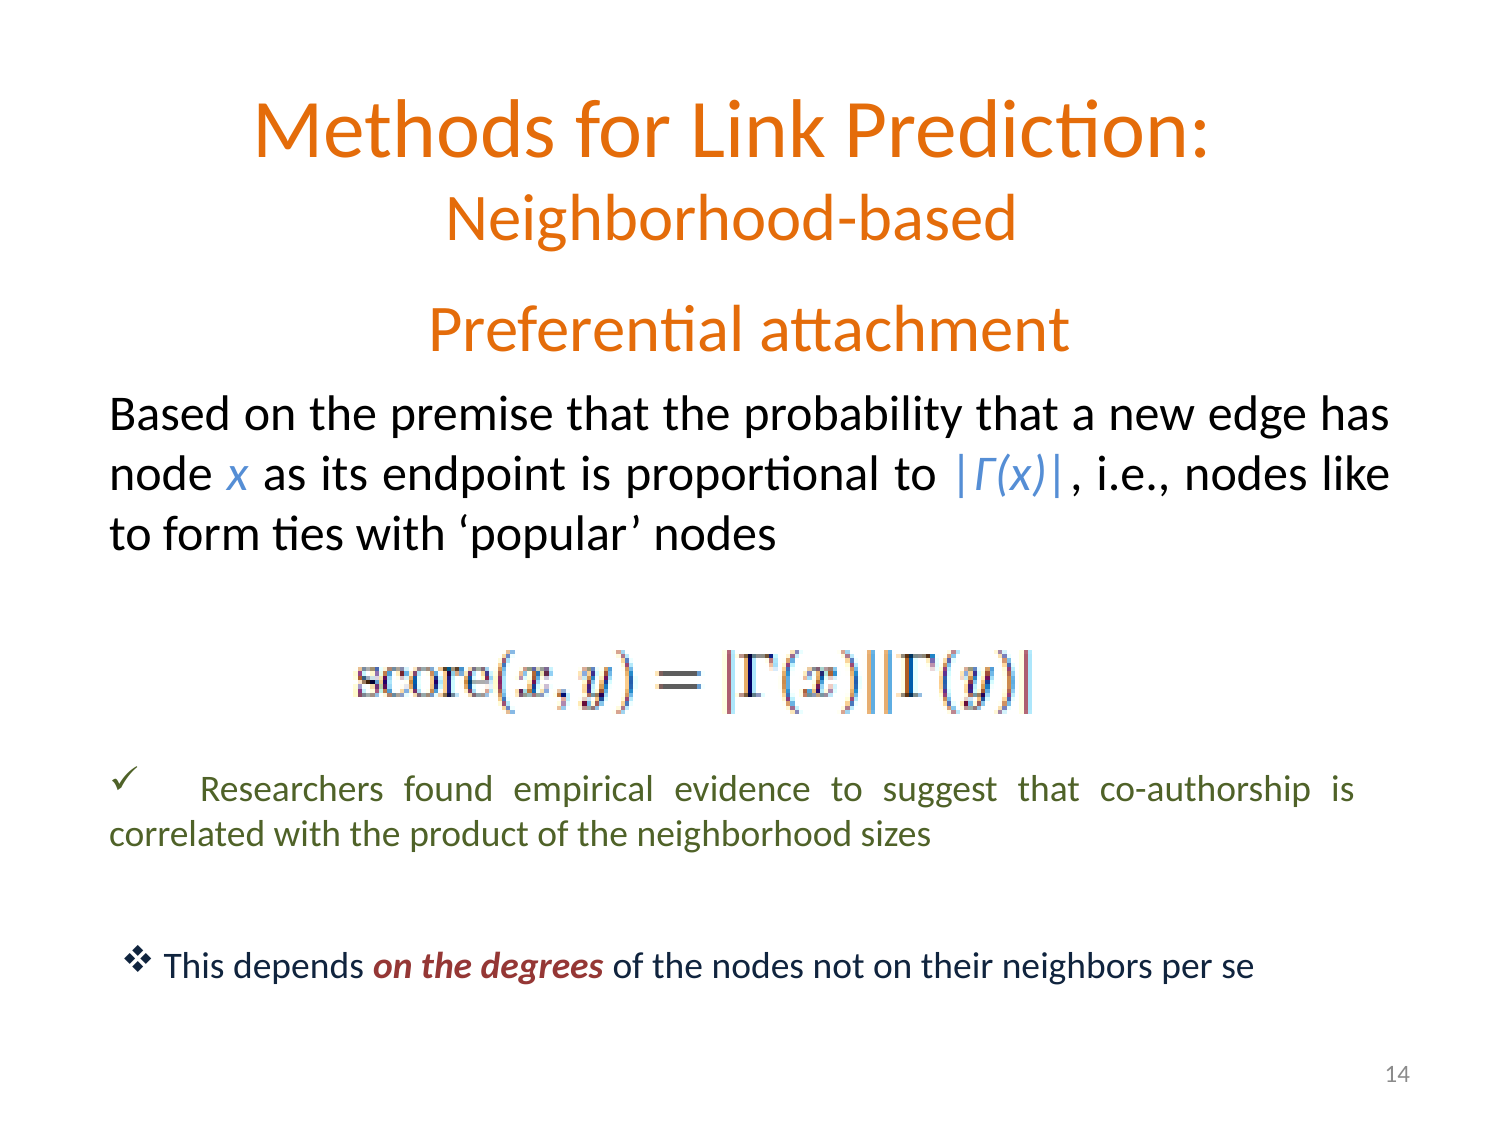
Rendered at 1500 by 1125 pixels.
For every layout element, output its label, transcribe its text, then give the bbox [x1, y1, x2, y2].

text_box Methods for Link Prediction: Neighborhood-based [41, 66, 1424, 262]
text_box Researchers found empirical evidence to suggest that co-authorship is correlated with the product of the neighborhood sizes [94, 756, 1371, 862]
text_box Based on the premise that the probability that a new edge has node x as its endpoint is proportional to |Γ(x)|, i.e., nodes like to form ties with ‘popular’ nodes [94, 373, 1406, 569]
picture [319, 616, 1058, 732]
text_box This depends on the degrees of the nodes not on their neighbors per se [106, 933, 1276, 994]
text_box Preferential attachment [413, 277, 1235, 373]
slide_number 14 [1074, 1042, 1425, 1103]
